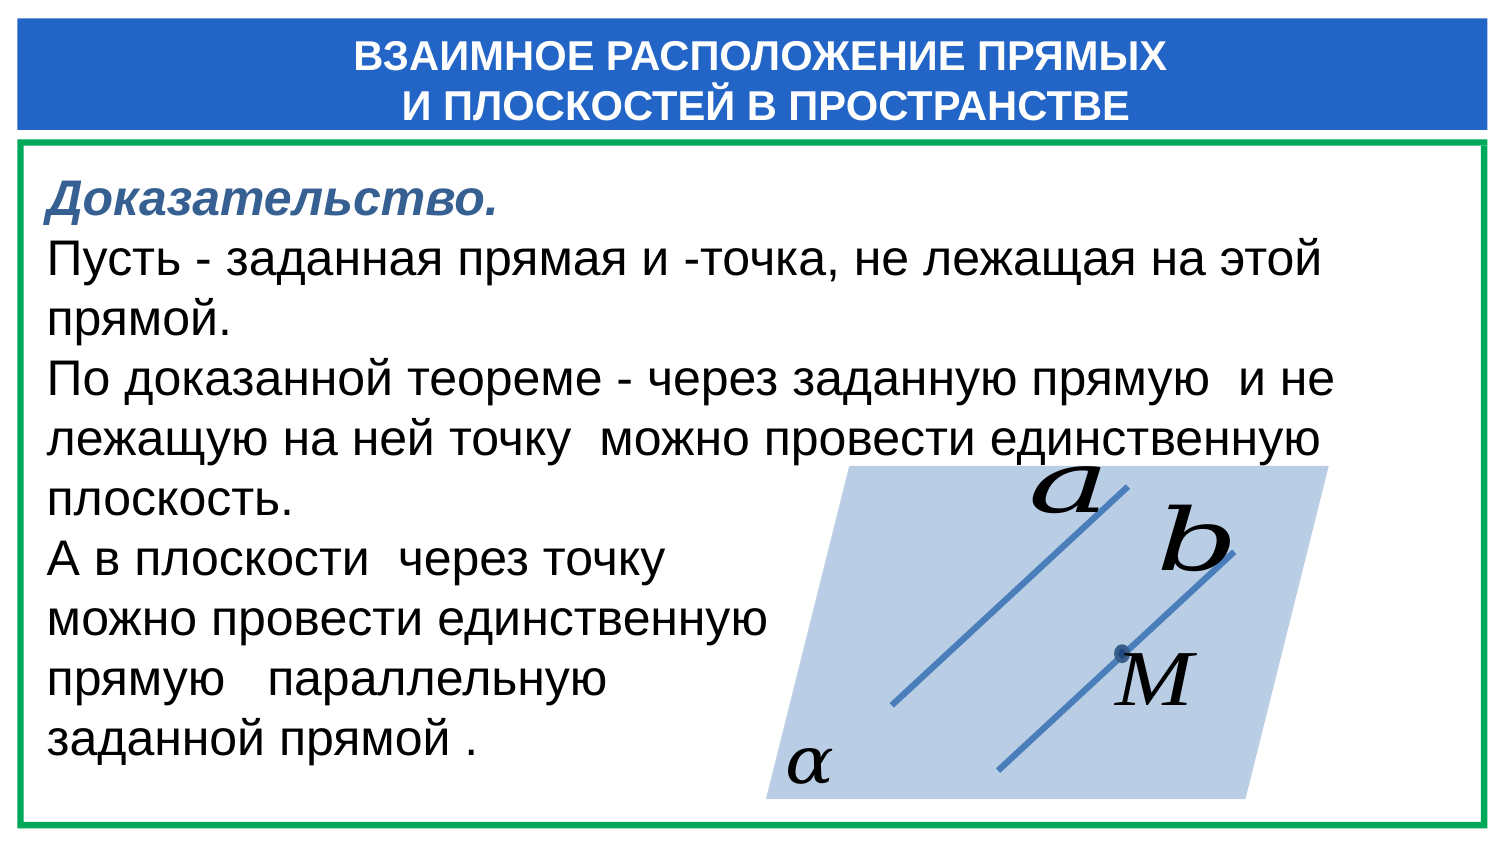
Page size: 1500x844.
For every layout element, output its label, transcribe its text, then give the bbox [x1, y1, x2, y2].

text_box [997, 551, 1235, 771]
text_box ВЗАИМНОЕ РАСПОЛОЖЕНИЕ ПРЯМЫХ И ПЛОСКОСТЕЙ В ПРОСТРАНСТВЕ [41, 28, 1491, 129]
text_box [718, 82, 749, 171]
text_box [891, 486, 1129, 706]
text_box [715, 49, 746, 138]
text_box [763, 463, 1331, 802]
list [17, 138, 1491, 314]
text_box [28, 138, 1472, 285]
